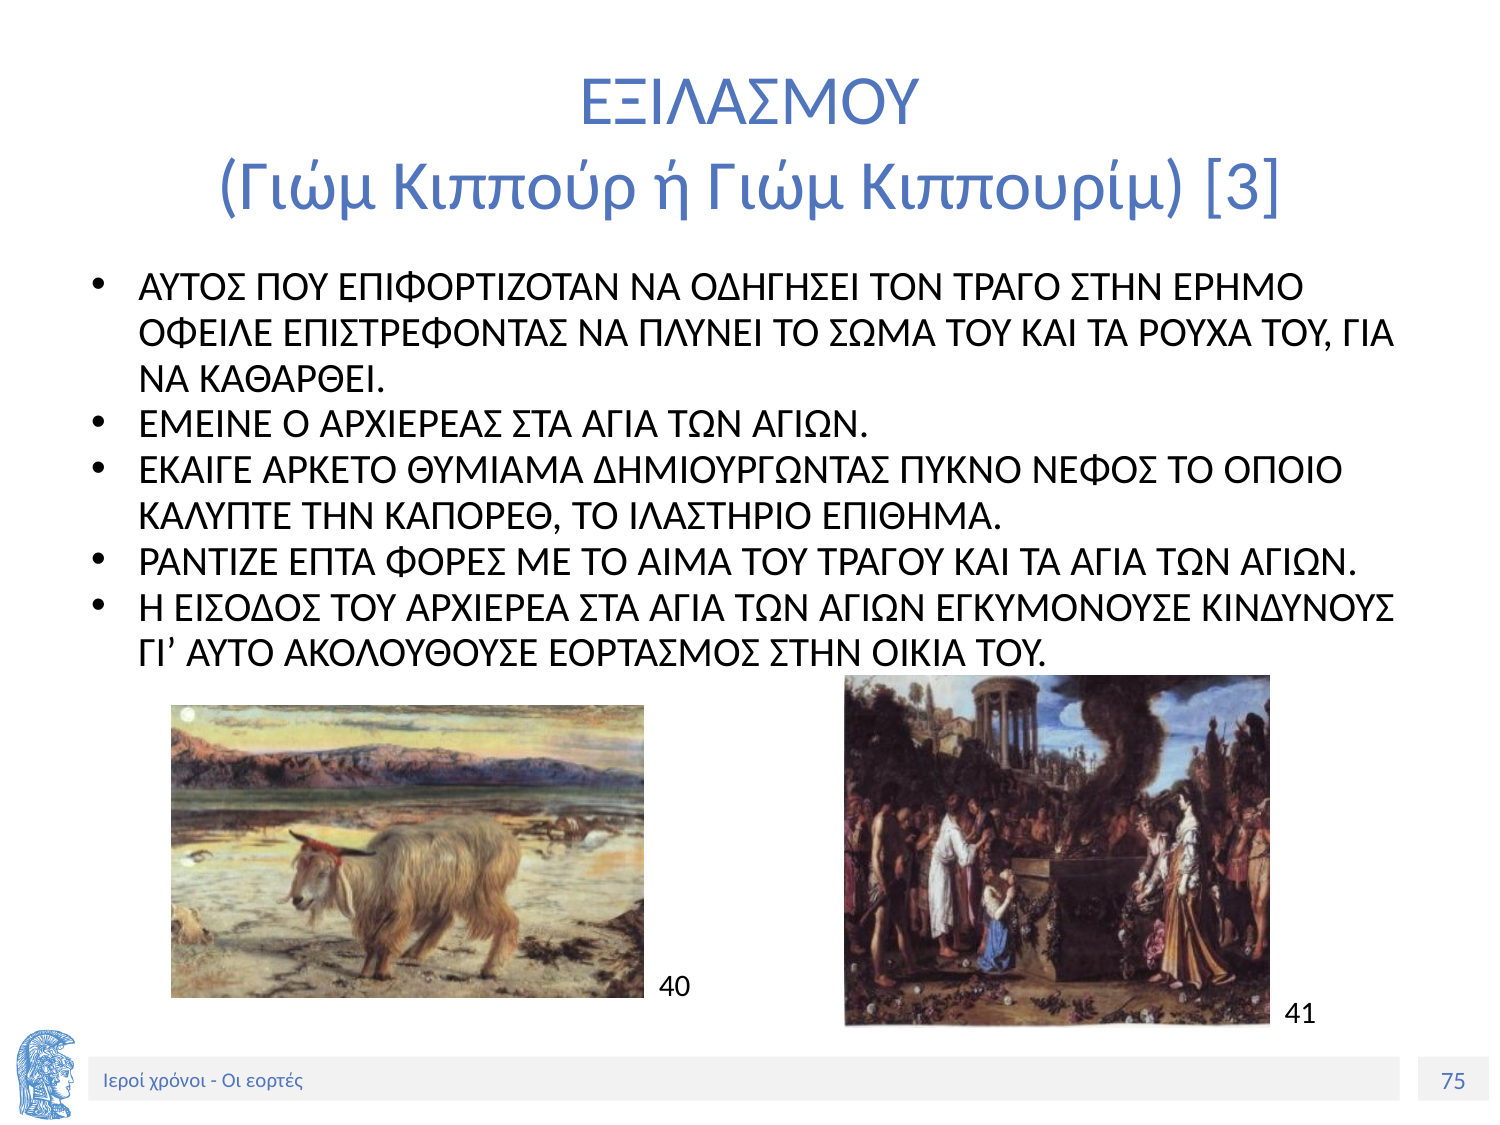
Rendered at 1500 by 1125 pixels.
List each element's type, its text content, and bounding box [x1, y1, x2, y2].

picture [9, 1026, 81, 1120]
picture [170, 704, 644, 999]
picture [844, 675, 1270, 1028]
title ΕΞΙΛΑΣΜΟΥ (Γιώμ Κιππούρ ή Γιώμ Κιππουρίμ) [3] [75, 45, 1425, 233]
text_box 41 [1274, 995, 1332, 1028]
list ΑΥΤΟΣ ΠΟΥ ΕΠΙΦΟΡΤΙΖΟΤΑΝ ΝΑ ΟΔΗΓΗΣΕΙ ΤΟΝ ΤΡΑΓΟ ΣΤΗΝ ΕΡΗΜΟ ΟΦΕΙΛΕ ΕΠΙΣΤΡΕΦΟΝΤΑΣ ΝΑ ΠΛΥΝΕΙ ΤΟ ΣΩΜΑ ΤΟΥ ΚΑΙ ΤΑ ΡΟΥΧΑ ΤΟΥ, ΓΙΑ ΝΑ ΚΑΘΑΡΘΕΙ. ΕΜΕΙΝΕ Ο ΑΡΧΙΕΡΕΑΣ ΣΤΑ ΑΓΙΑ ΤΩΝ ΑΓΙΩΝ. ΕΚΑΙΓΕ ΑΡΚΕΤΟ ΘΥΜΙΑΜΑ ΔΗΜΙΟΥΡΓΩΝΤΑΣ ΠΥΚΝΟ ΝΕΦΟΣ ΤΟ ΟΠΟΙΟ ΚΑΛΥΠΤΕ ΤΗΝ ΚΑΠΟΡΕΘ, ΤΟ ΙΛΑΣΤΗΡΙΟ ΕΠΙΘΗΜΑ. ΡΑΝΤΙΖΕ ΕΠΤΑ ΦΟΡΕΣ ΜΕ ΤΟ ΑΙΜΑ ΤΟΥ ΤΡΑΓΟΥ ΚΑΙ ΤΑ ΑΓΙΑ ΤΩΝ ΑΓΙΩΝ. Η ΕΙΣΟΔΟΣ ΤΟΥ ΑΡΧΙΕΡΕΑ ΣΤΑ ΑΓΙΑ ΤΩΝ ΑΓΙΩΝ ΕΓΚΥΜΟΝΟΥΣΕ ΚΙΝΔΥΝΟΥΣ ΓΙ’ ΑΥΤΟ ΑΚΟΛΟΥΘΟΥΣΕ ΕΟΡΤΑΣΜΟΣ ΣΤΗΝ ΟΙΚΙΑ ΤΟΥ. [76, 255, 1427, 998]
text_box 40 [648, 968, 706, 1000]
